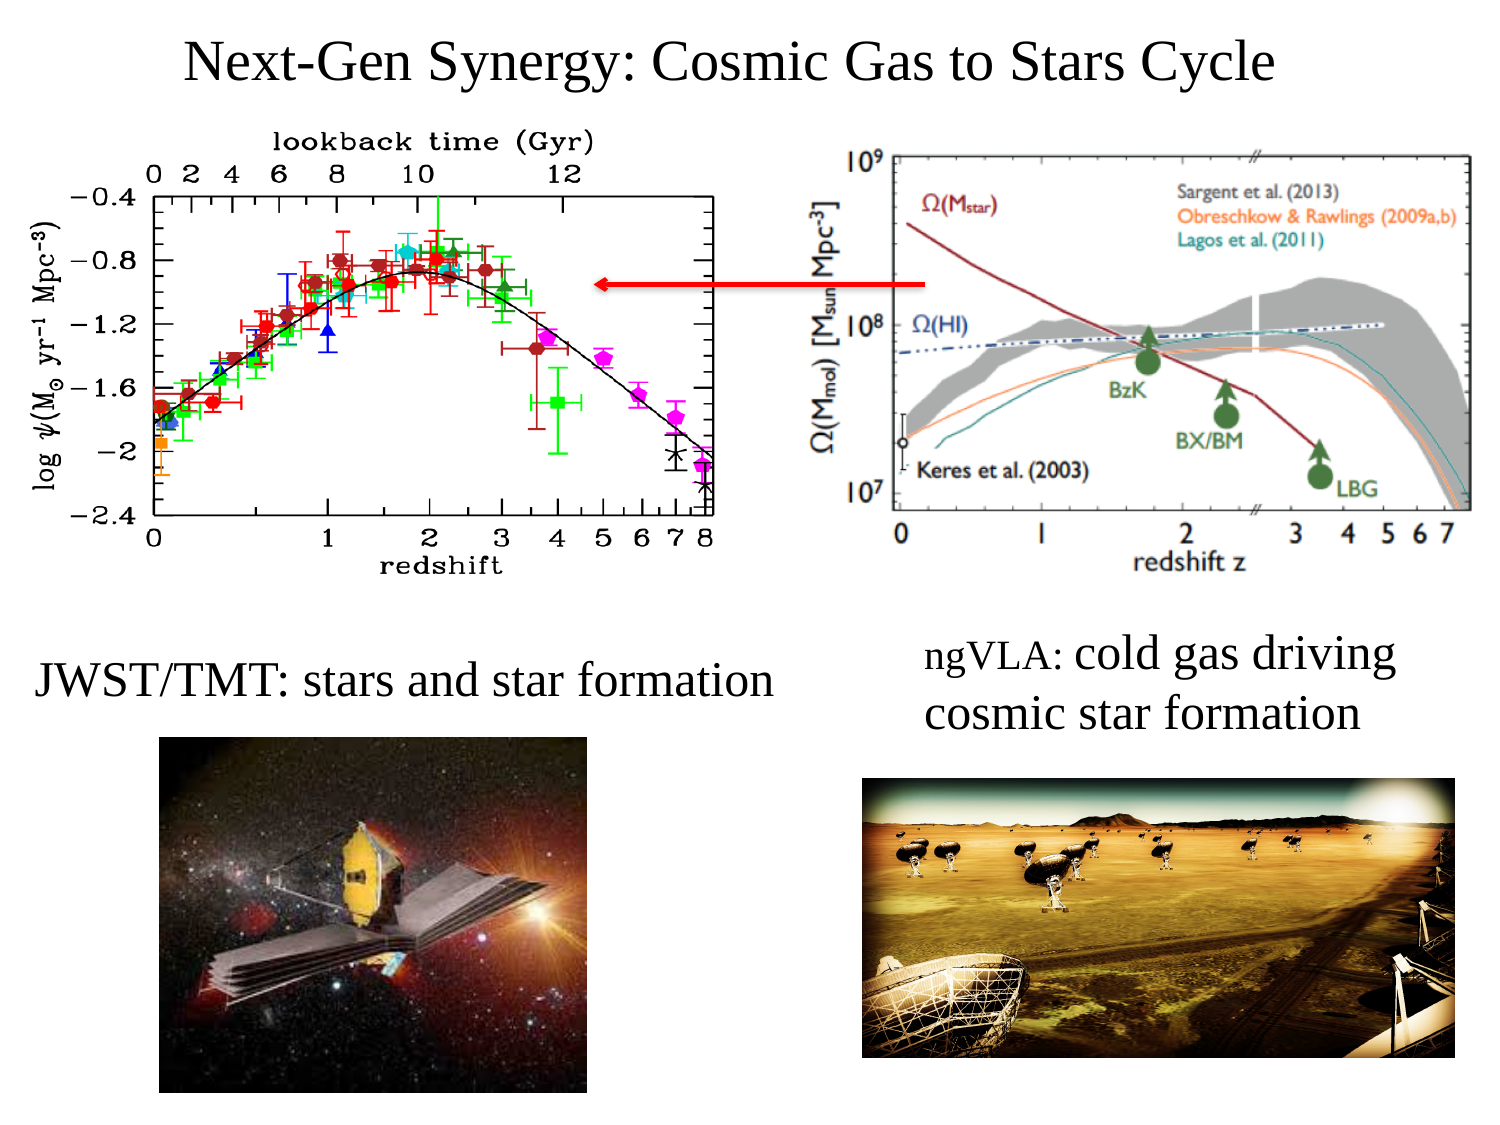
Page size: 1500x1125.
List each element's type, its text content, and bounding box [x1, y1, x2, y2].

text_box ngVLA: cold gas driving cosmic star formation [909, 612, 1464, 747]
picture [862, 778, 1455, 1058]
picture [797, 128, 1500, 591]
text_box JWST/TMT: stars and star formation [19, 639, 807, 715]
text_box Next-Gen Synergy: Cosmic Gas to Stars Cycle [168, 14, 1335, 100]
picture [159, 736, 588, 1094]
picture [20, 118, 732, 580]
